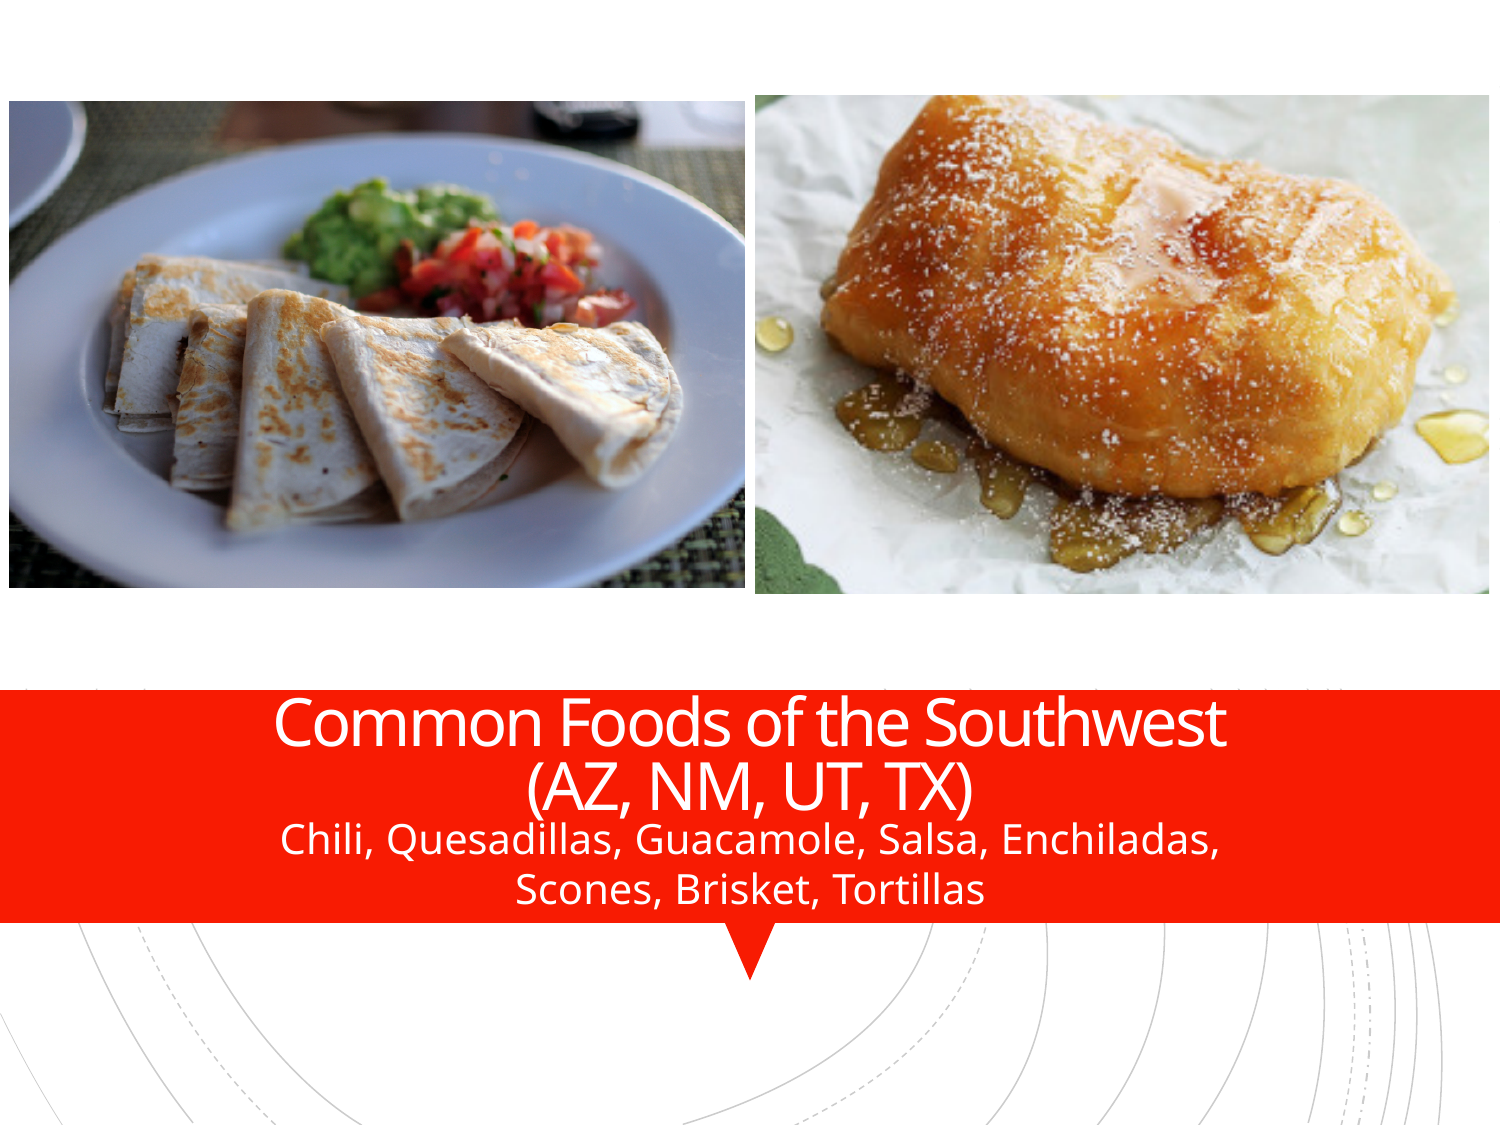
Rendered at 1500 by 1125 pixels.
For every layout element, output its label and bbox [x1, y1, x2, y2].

picture [754, 95, 1490, 594]
text_box [0, 981, 1500, 1125]
picture [9, 100, 746, 589]
text_box [0, 689, 1500, 981]
text_box [0, 0, 1500, 689]
